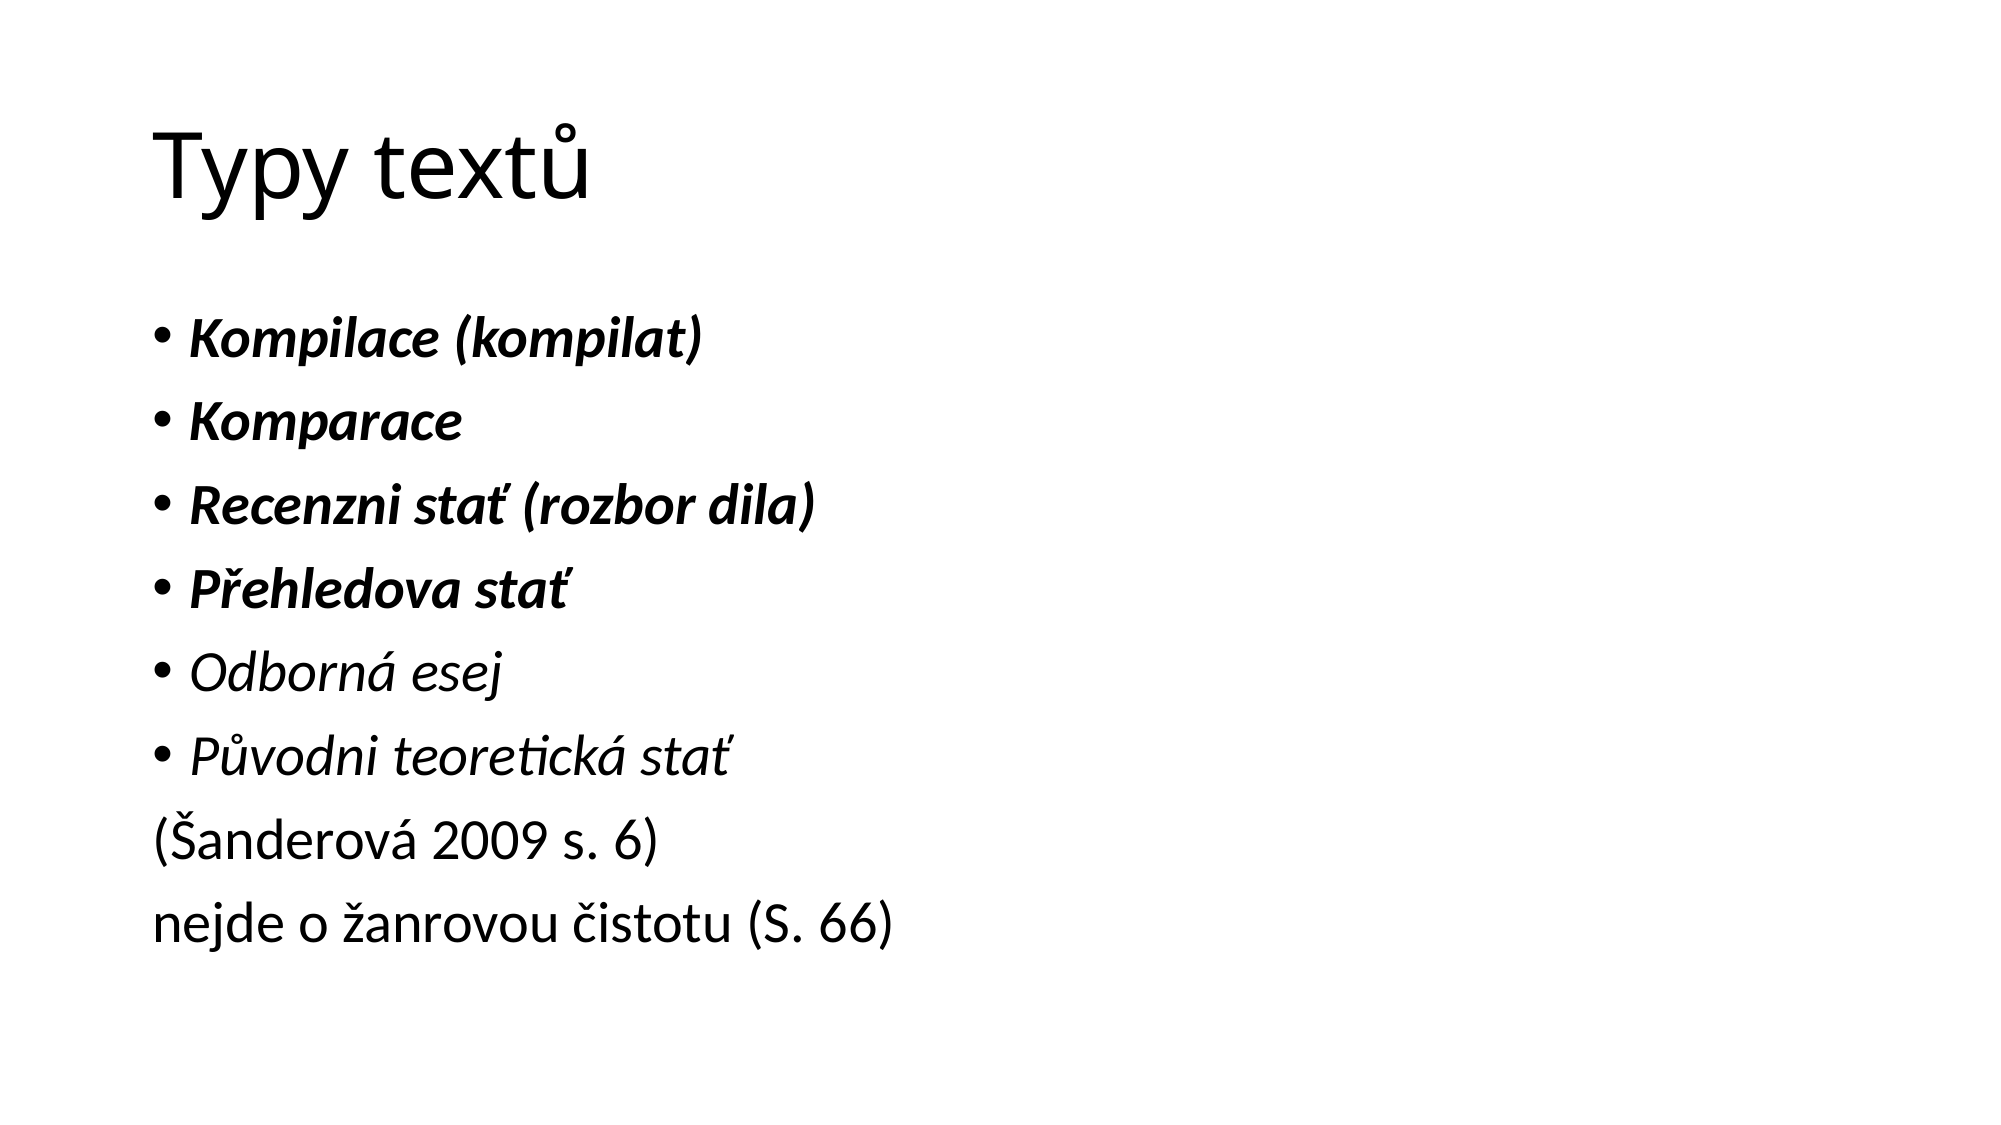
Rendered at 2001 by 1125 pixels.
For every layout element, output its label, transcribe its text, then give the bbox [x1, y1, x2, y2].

list Kompilace (kompilat) Komparace Recenzni stať (rozbor dila) Přehledova stať Odborná esej Původni teoretická stať (Šanderová 2009 s. 6) nejde o žanrovou čistotu (S. 66) [137, 299, 1863, 1014]
title Typy textů [137, 59, 1863, 278]
